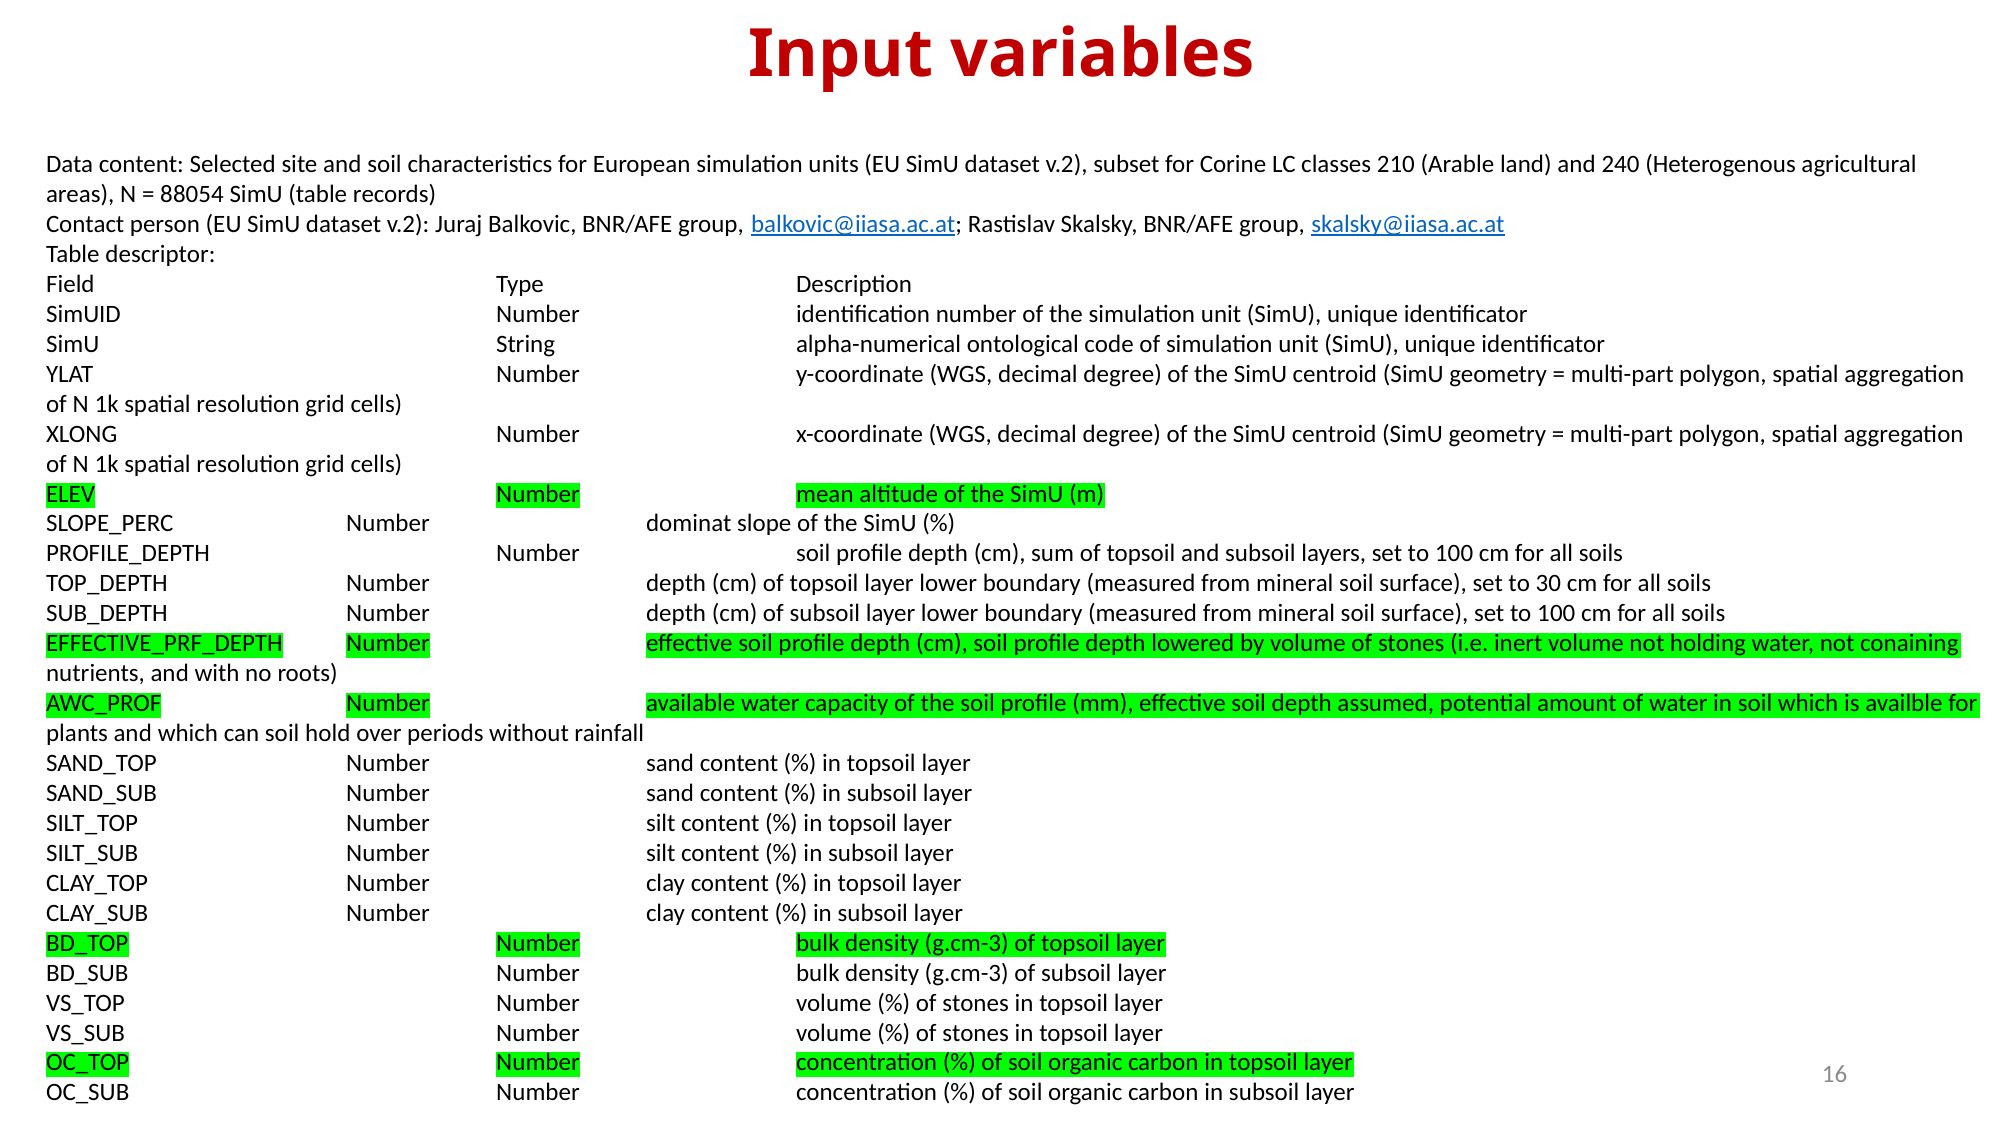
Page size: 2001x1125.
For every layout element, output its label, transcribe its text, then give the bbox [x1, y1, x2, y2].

title Input variables [326, 19, 1677, 103]
text_box Data content: Selected site and soil characteristics for European simulation units (EU SimU dataset v.2), subset for Corine LC classes 210 (Arable land) and 240 (Heterogenous agricultural areas), N = 88054 SimU (table records) Contact person (EU SimU dataset v.2): Juraj Balkovic, BNR/AFE group, balkovic@iiasa.ac.at; Rastislav Skalsky, BNR/AFE group, skalsky@iiasa.ac.at Table descriptor: Field Type Description SimUID Number identification number of the simulation unit (SimU), unique identificator SimU String alpha-numerical ontological code of simulation unit (SimU), unique identificator YLAT Number y-coordinate (WGS, decimal degree) of the SimU centroid (SimU geometry = multi-part polygon, spatial aggregation of N 1k spatial resolution grid cells) XLONG Number x-coordinate (WGS, decimal degree) of the SimU centroid (SimU geometry = multi-part polygon, spatial aggregation of N 1k spatial resolution grid cells) ELEV Number mean altitude of the SimU (m) SLOPE_PERC Number dominat slope of the SimU (%) PROFILE_DEPTH Number soil profile depth (cm), sum of topsoil and subsoil layers, set to 100 cm for all soils TOP_DEPTH Number depth (cm) of topsoil layer lower boundary (measured from mineral soil surface), set to 30 cm for all soils SUB_DEPTH Number depth (cm) of subsoil layer lower boundary (measured from mineral soil surface), set to 100 cm for all soils EFFECTIVE_PRF_DEPTH Number effective soil profile depth (cm), soil profile depth lowered by volume of stones (i.e. inert volume not holding water, not conaining nutrients, and with no roots) AWC_PROF Number available water capacity of the soil profile (mm), effective soil depth assumed, potential amount of water in soil which is availble for plants and which can soil hold over periods without rainfall SAND_TOP Number sand content (%) in topsoil layer SAND_SUB Number sand content (%) in subsoil layer SILT_TOP Number silt content (%) in topsoil layer SILT_SUB Number silt content (%) in subsoil layer CLAY_TOP Number clay content (%) in topsoil layer CLAY_SUB Number clay content (%) in subsoil layer BD_TOP Number bulk density (g.cm-3) of topsoil layer BD_SUB Number bulk density (g.cm-3) of subsoil layer VS_TOP Number volume (%) of stones in topsoil layer VS_SUB Number volume (%) of stones in topsoil layer OC_TOP Number concentration (%) of soil organic carbon in topsoil layer OC_SUB Number concentration (%) of soil organic carbon in subsoil layer [31, 140, 1997, 1114]
